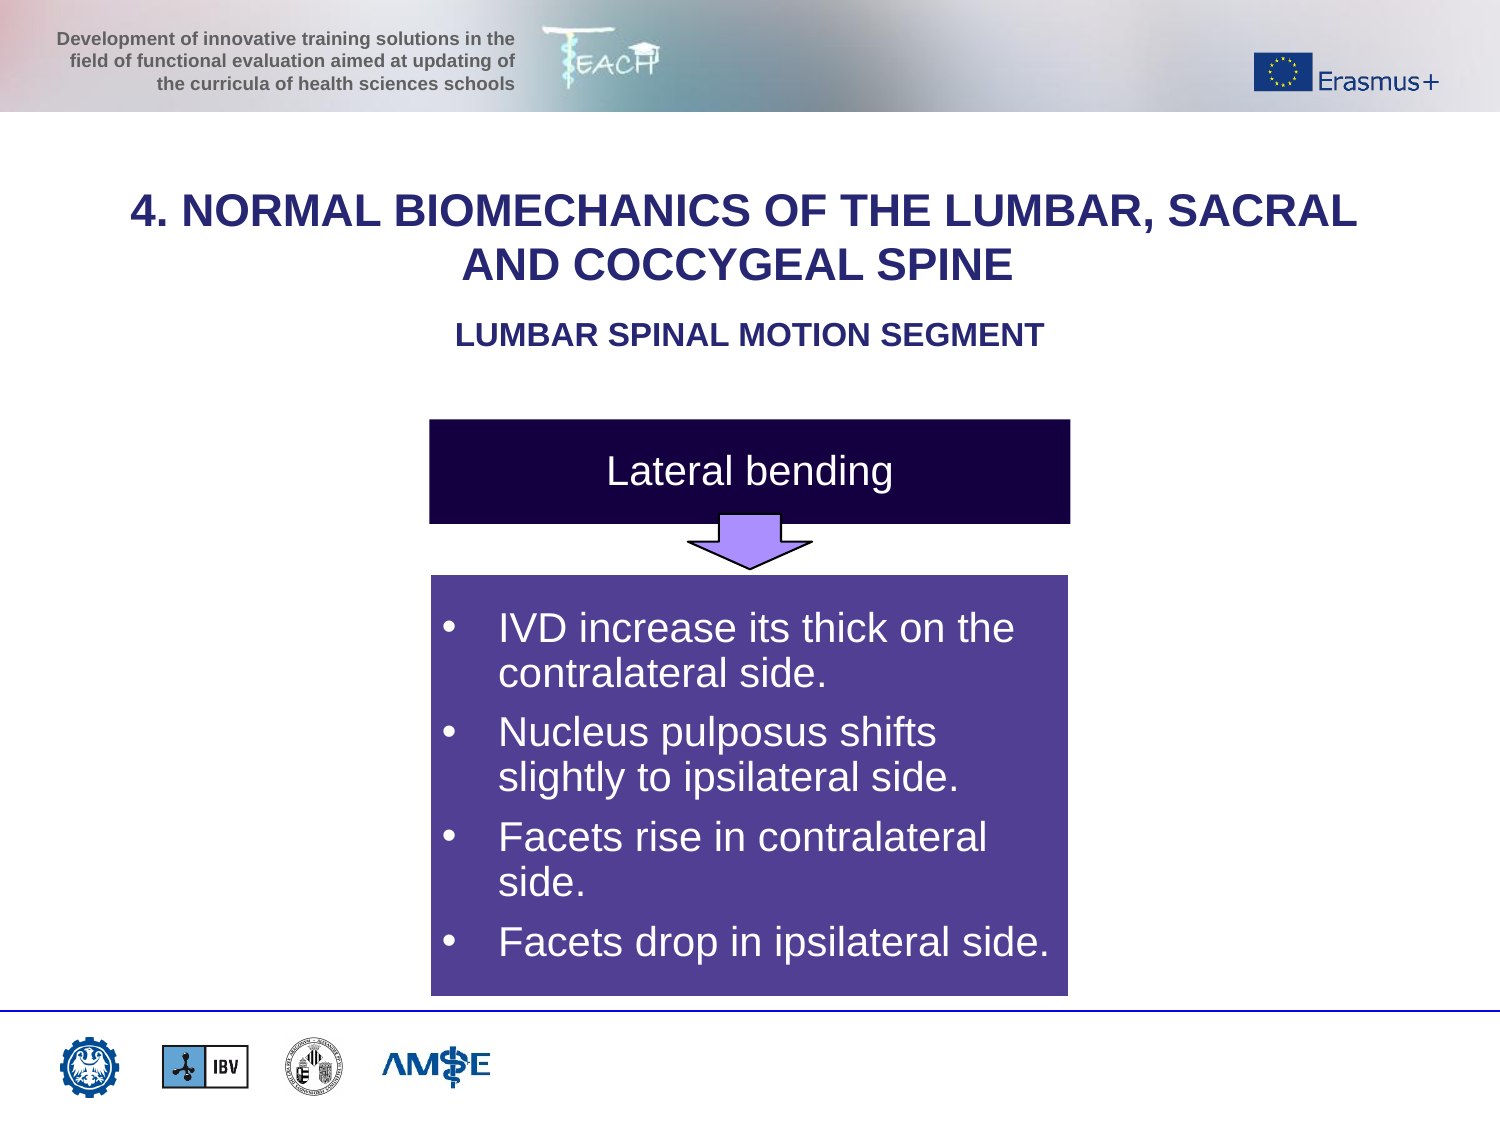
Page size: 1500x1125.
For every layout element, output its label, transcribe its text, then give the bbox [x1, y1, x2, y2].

picture [0, 1, 1500, 112]
picture [379, 1044, 491, 1089]
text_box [429, 419, 1071, 525]
picture [53, 1035, 126, 1099]
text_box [429, 572, 1071, 999]
text_box LUMBAR SPINAL MOTION SEGMENT [324, 306, 1176, 361]
text_box [687, 532, 813, 570]
picture [284, 1036, 344, 1097]
text_box 4. NORMAL BIOMECHANICS OF THE LUMBAR, SACRAL AND COCCYGEAL SPINE [100, 172, 1388, 298]
picture [161, 1044, 249, 1089]
